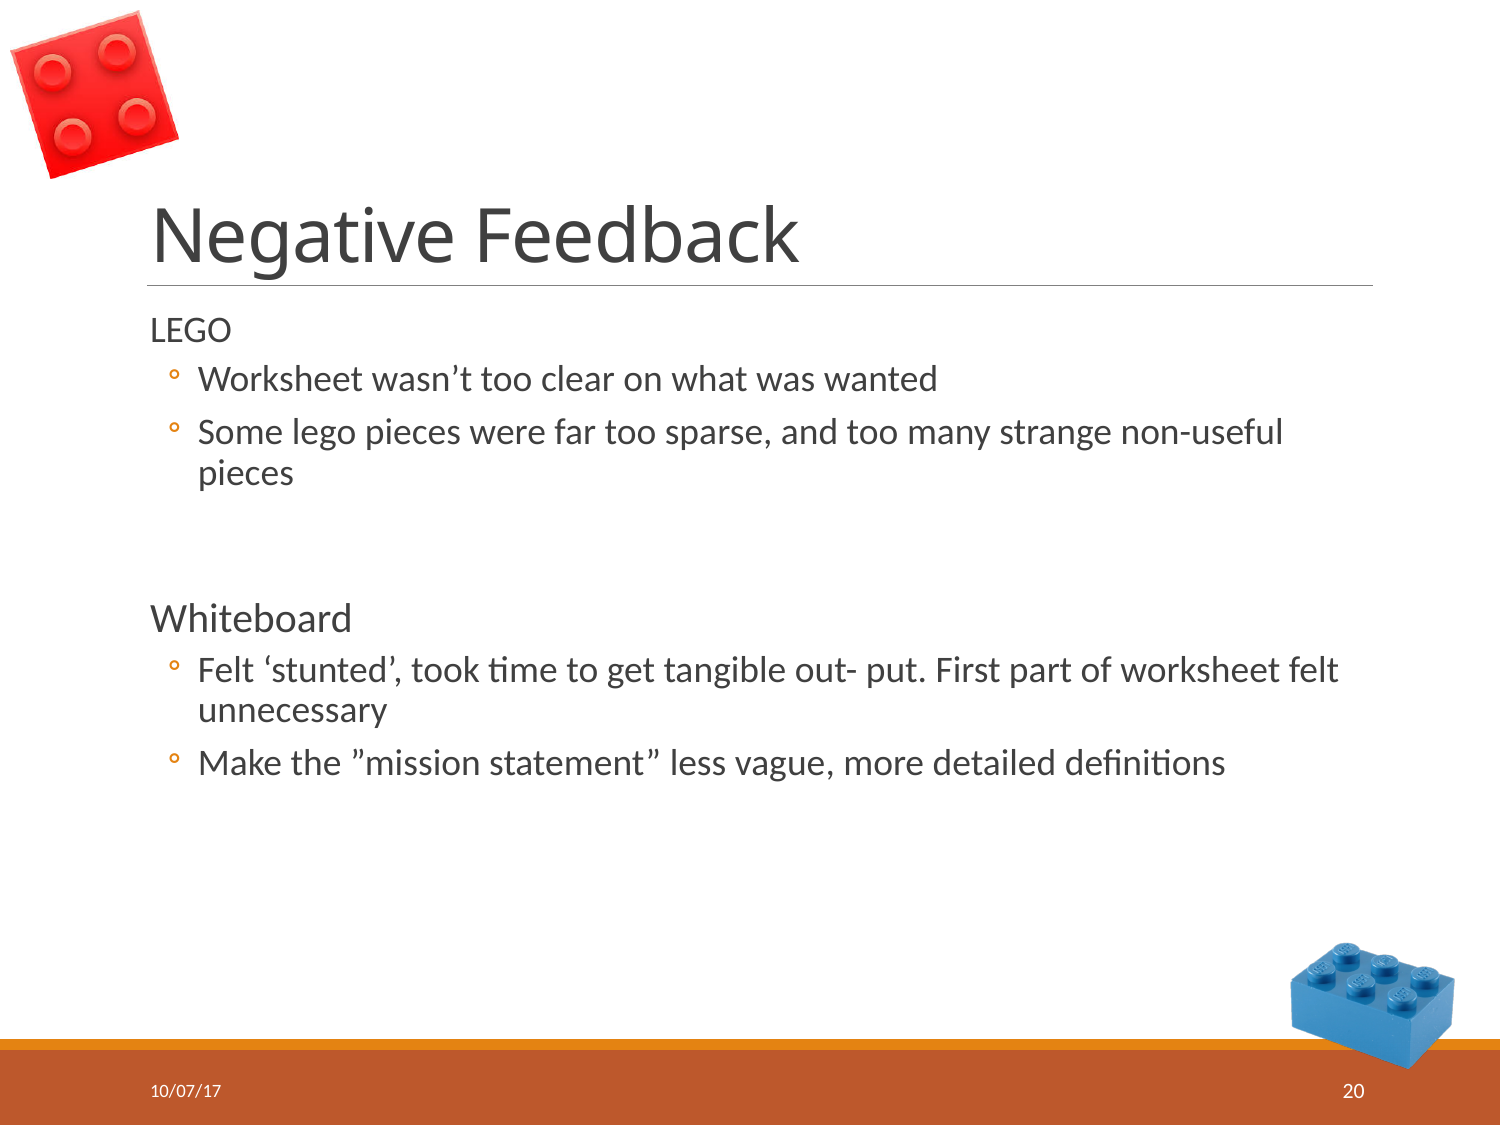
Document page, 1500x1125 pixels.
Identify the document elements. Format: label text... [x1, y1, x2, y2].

title Negative Feedback [135, 47, 1373, 285]
picture [1290, 942, 1455, 1070]
picture [10, 10, 179, 179]
list LEGO Worksheet wasn’t too clear on what was wanted Some lego pieces were far too sparse, and too many strange non-useful pieces Whiteboard Felt ‘stunted’, took time to get tangible out- put. First part of worksheet felt unnecessary Make the ”mission statement” less vague, more detailed definitions [135, 302, 1373, 963]
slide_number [135, 1059, 440, 1120]
slide_number 20 [1218, 1059, 1380, 1120]
